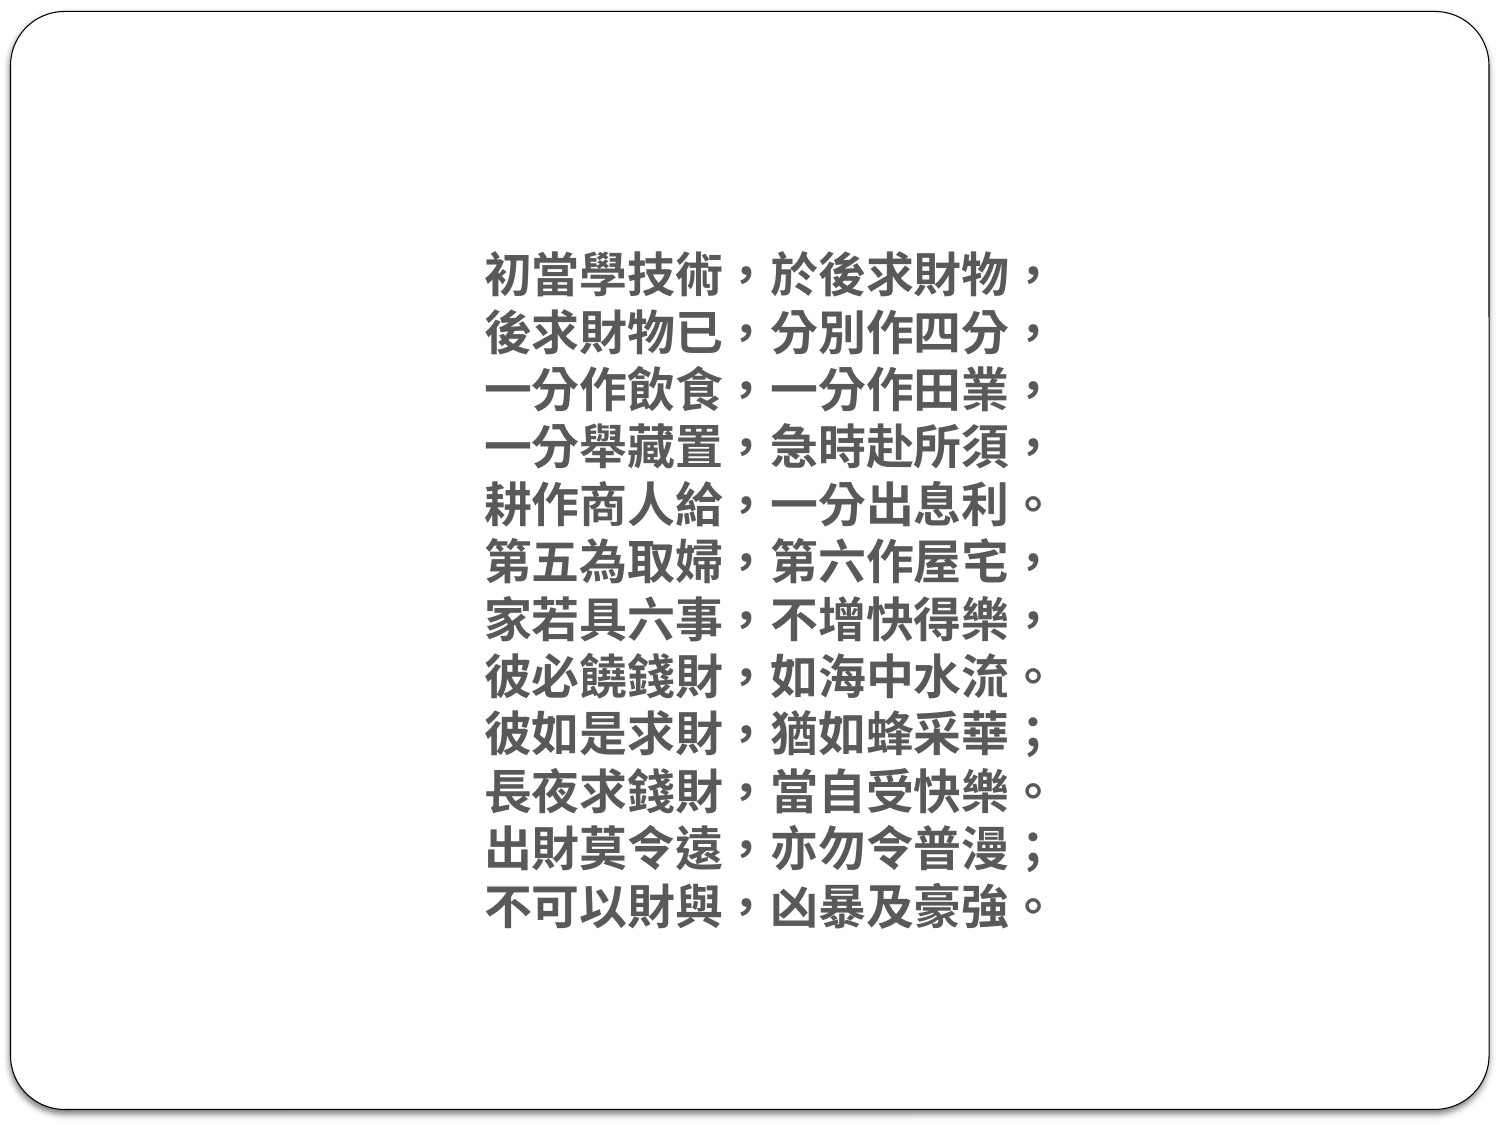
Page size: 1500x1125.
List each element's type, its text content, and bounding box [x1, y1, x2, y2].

list 初當學技術，於後求財物， 後求財物已，分別作四分， 一分作飲食，一分作田業， 一分舉藏置，急時赴所須， 耕作商人給，一分出息利。 第五為取婦，第六作屋宅， 家若具六事，不增快得樂， 彼必饒錢財，如海中水流。 彼如是求財，猶如蜂采華； 長夜求錢財，當自受快樂。 出財莫令遠，亦勿令普漫； 不可以財與，凶暴及豪強。 [41, 237, 1500, 988]
